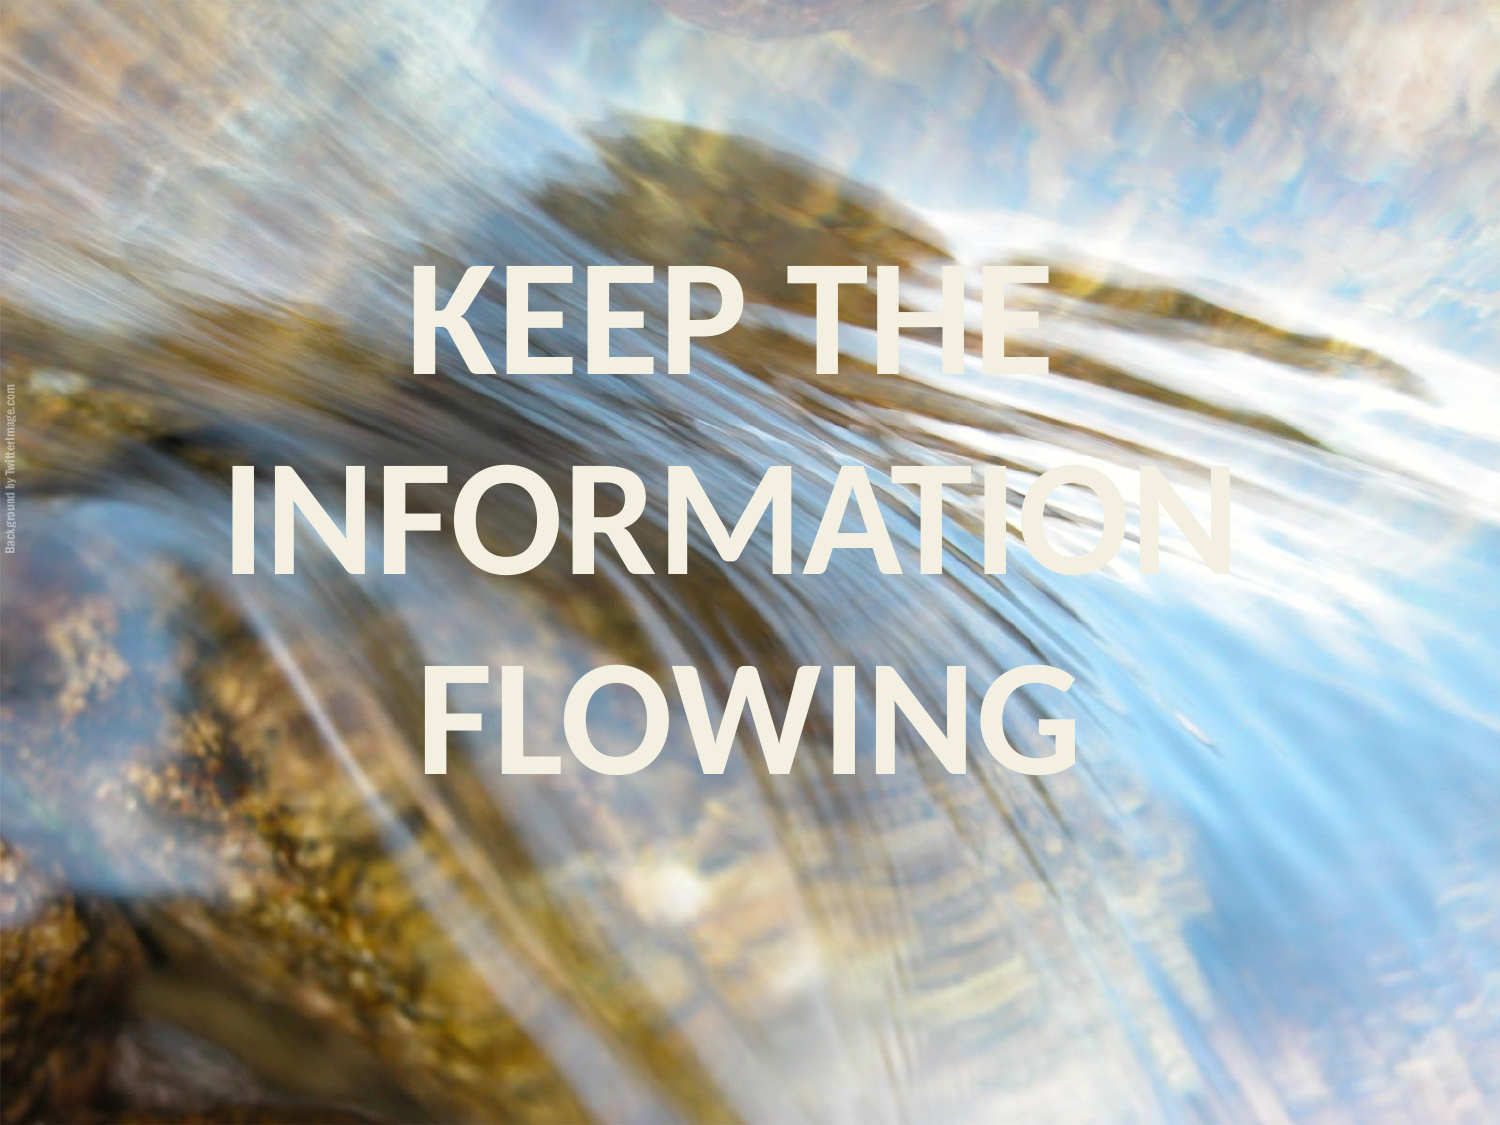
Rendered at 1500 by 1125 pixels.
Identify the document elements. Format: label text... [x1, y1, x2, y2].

picture [0, 0, 1500, 1125]
text_box KEEP THE INFORMATION FLOWING [206, 200, 1294, 816]
